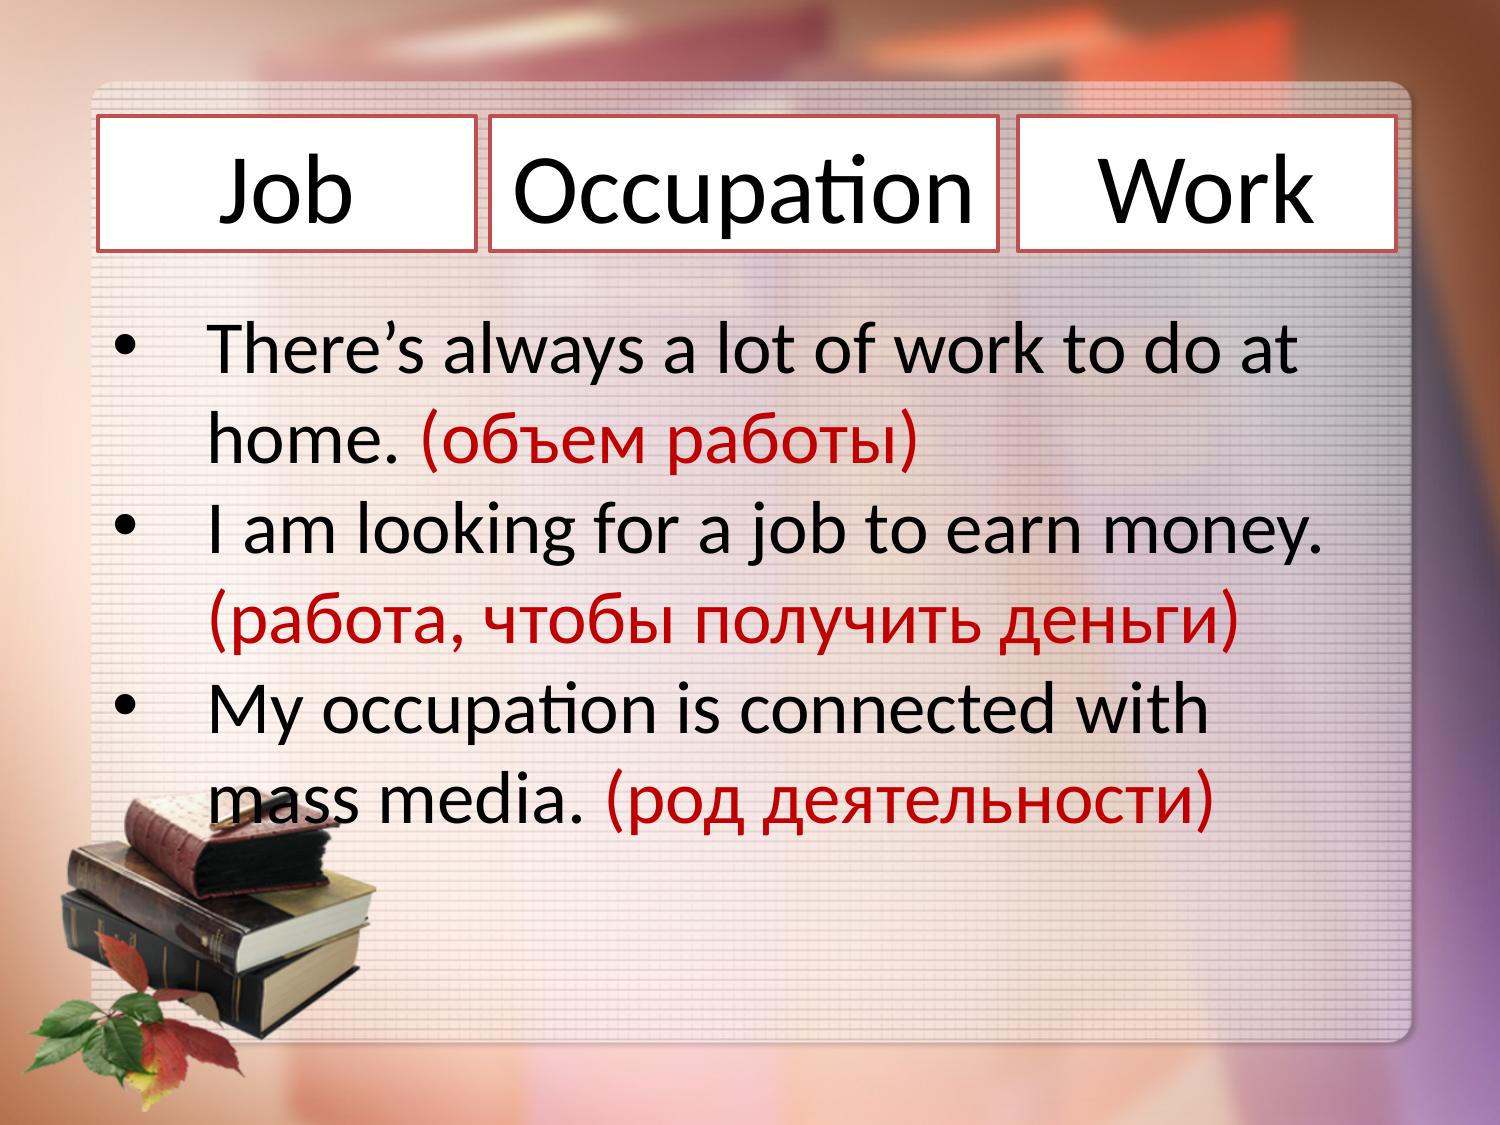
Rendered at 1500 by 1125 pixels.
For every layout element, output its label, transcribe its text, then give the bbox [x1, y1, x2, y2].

picture [0, 0, 1500, 1125]
text_box Job [96, 114, 478, 253]
text_box Work [1016, 114, 1398, 253]
text_box There’s always a lot of work to do at home. (объем работы) I am looking for a job to earn money. (работа, чтобы получить деньги) My occupation is connected with mass media. (род деятельности) [97, 290, 1388, 846]
text_box Occupation [488, 114, 1000, 253]
